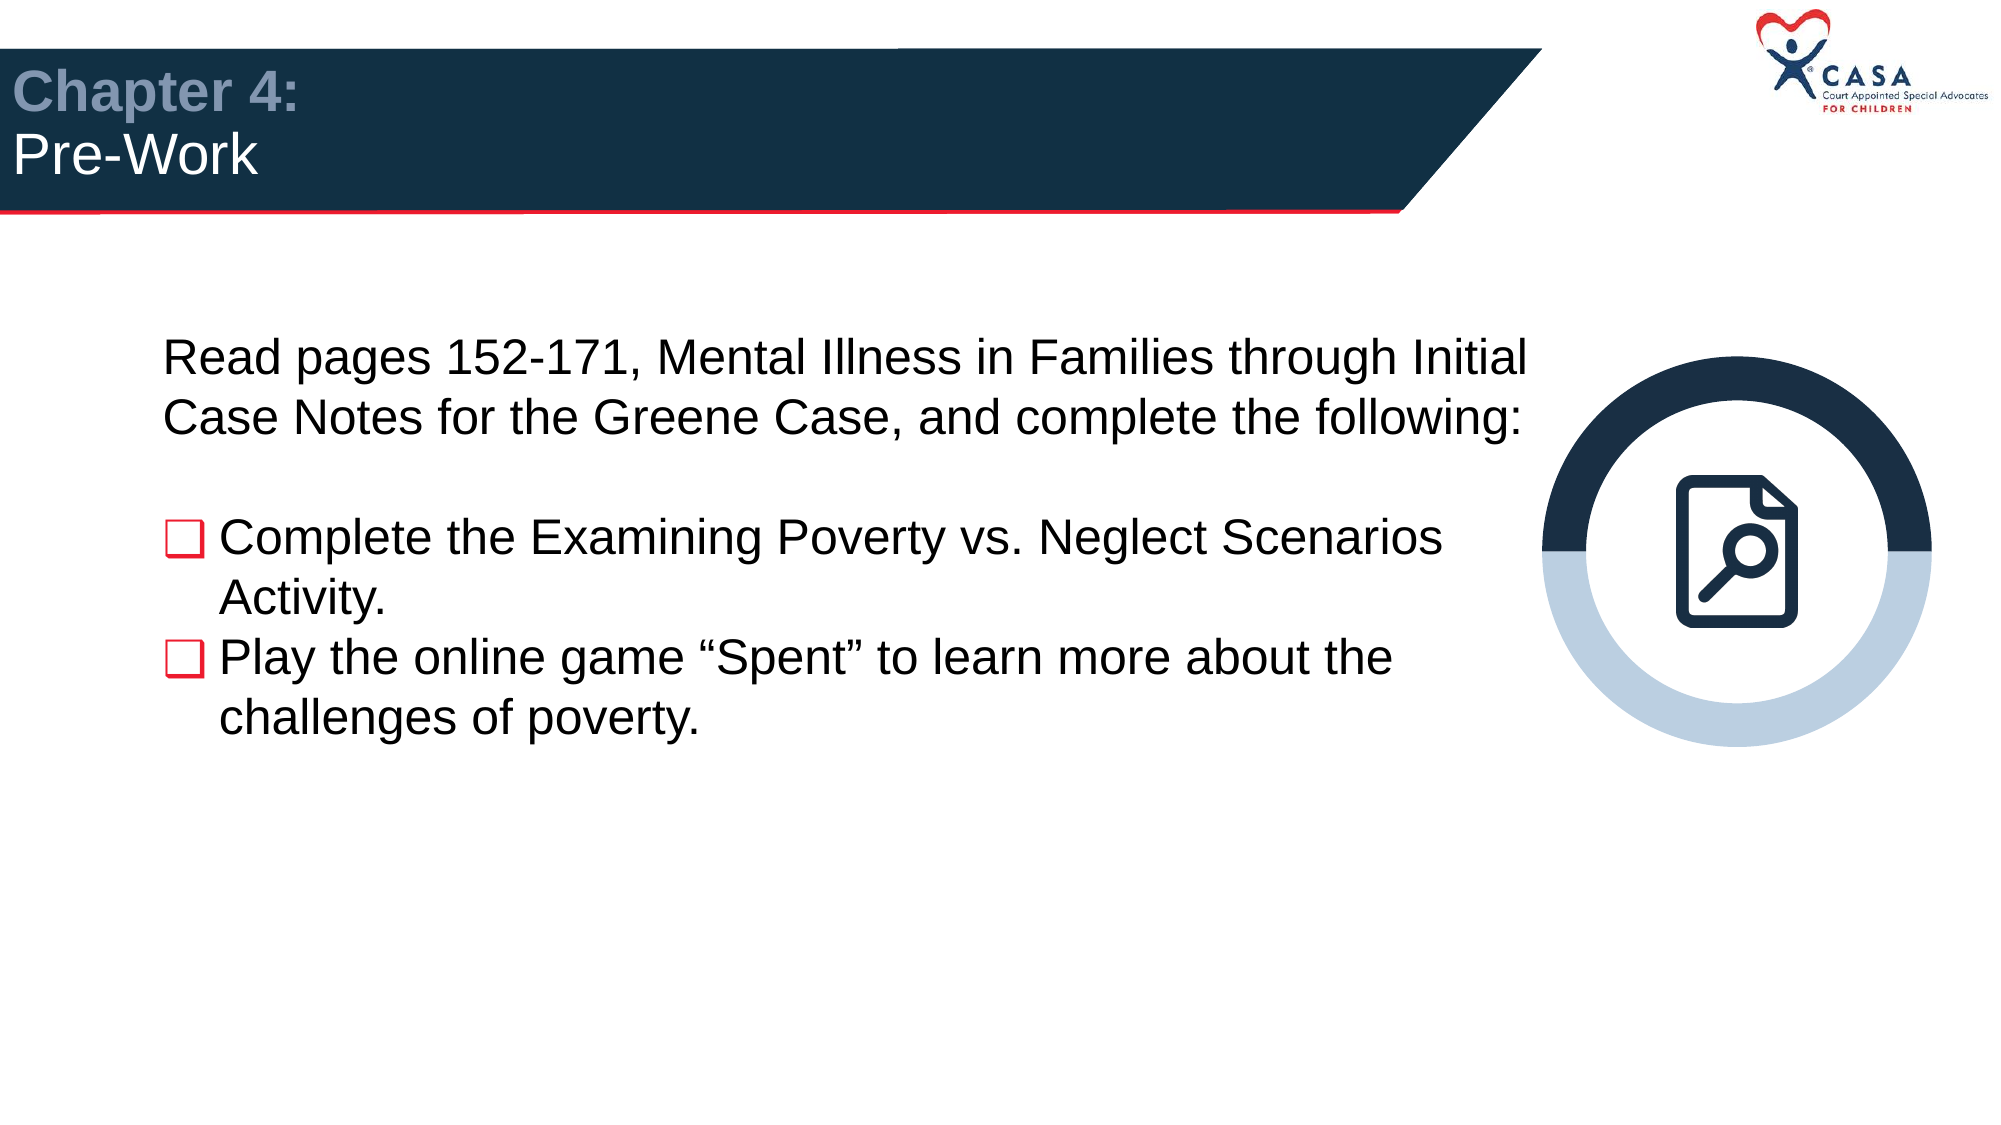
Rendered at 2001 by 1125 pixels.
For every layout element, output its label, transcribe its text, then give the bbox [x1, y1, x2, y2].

text_box Read pages 152-171, Mental Illness in Families through Initial Case Notes for the Greene Case, and complete the following: Complete the Examining Poverty vs. Neglect Scenarios Activity. Play the online game “Spent” to learn more about the challenges of poverty. [147, 316, 1555, 817]
picture [1676, 475, 1798, 628]
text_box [0, 48, 1543, 215]
text_box [1555, 356, 1932, 552]
picture [1756, 9, 1999, 115]
text_box Chapter 4: Pre-Work [0, 15, 1723, 234]
text_box [1555, 552, 1932, 747]
